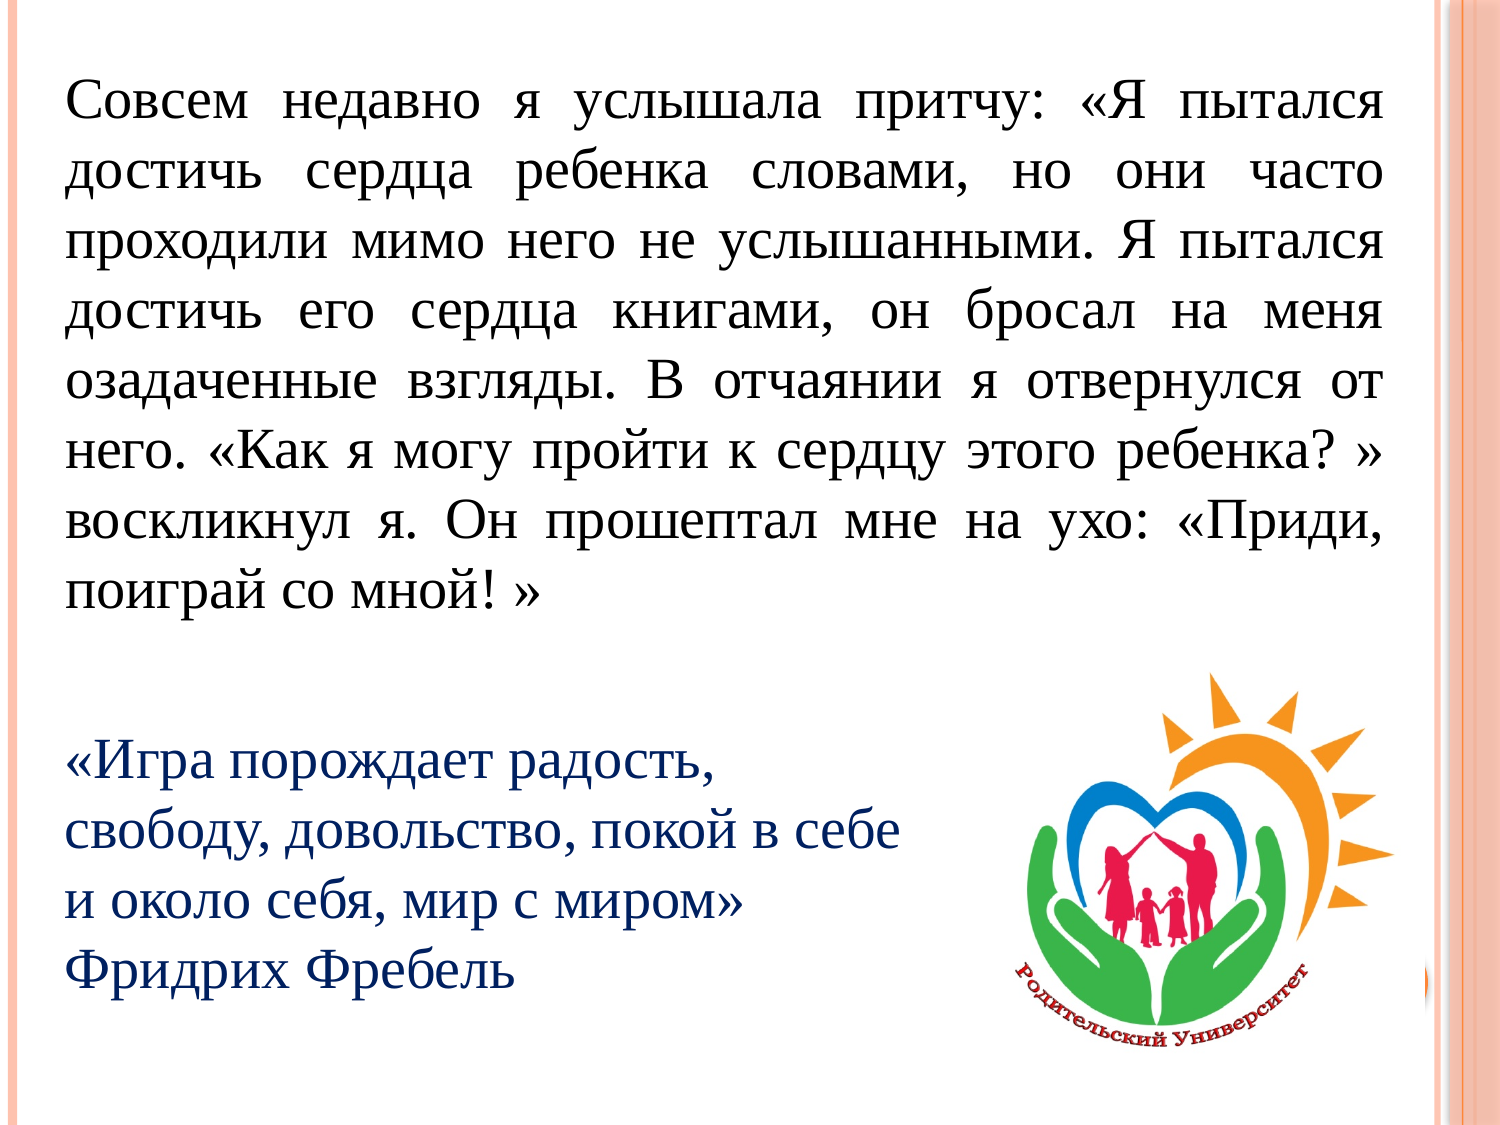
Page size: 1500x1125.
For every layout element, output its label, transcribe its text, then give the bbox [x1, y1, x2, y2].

text_box Совсем недавно я услышала притчу: «Я пытался достичь сердца ребенка словами, но они часто проходили мимо него не услышанными. Я пытался достичь его сердца книгами, он бросал на меня озадаченные взгляды. В отчаянии я отвернулся от него. «Как я могу пройти к сердцу этого ребенка? » воскликнул я. Он прошептал мне на ухо: «Приди, поиграй со мной! » [49, 52, 1400, 628]
picture [974, 636, 1426, 1088]
text_box «Игра порождает радость, свободу, довольство, покой в себе и около себя, мир с миром» Фридрих Фребель [49, 712, 963, 1053]
